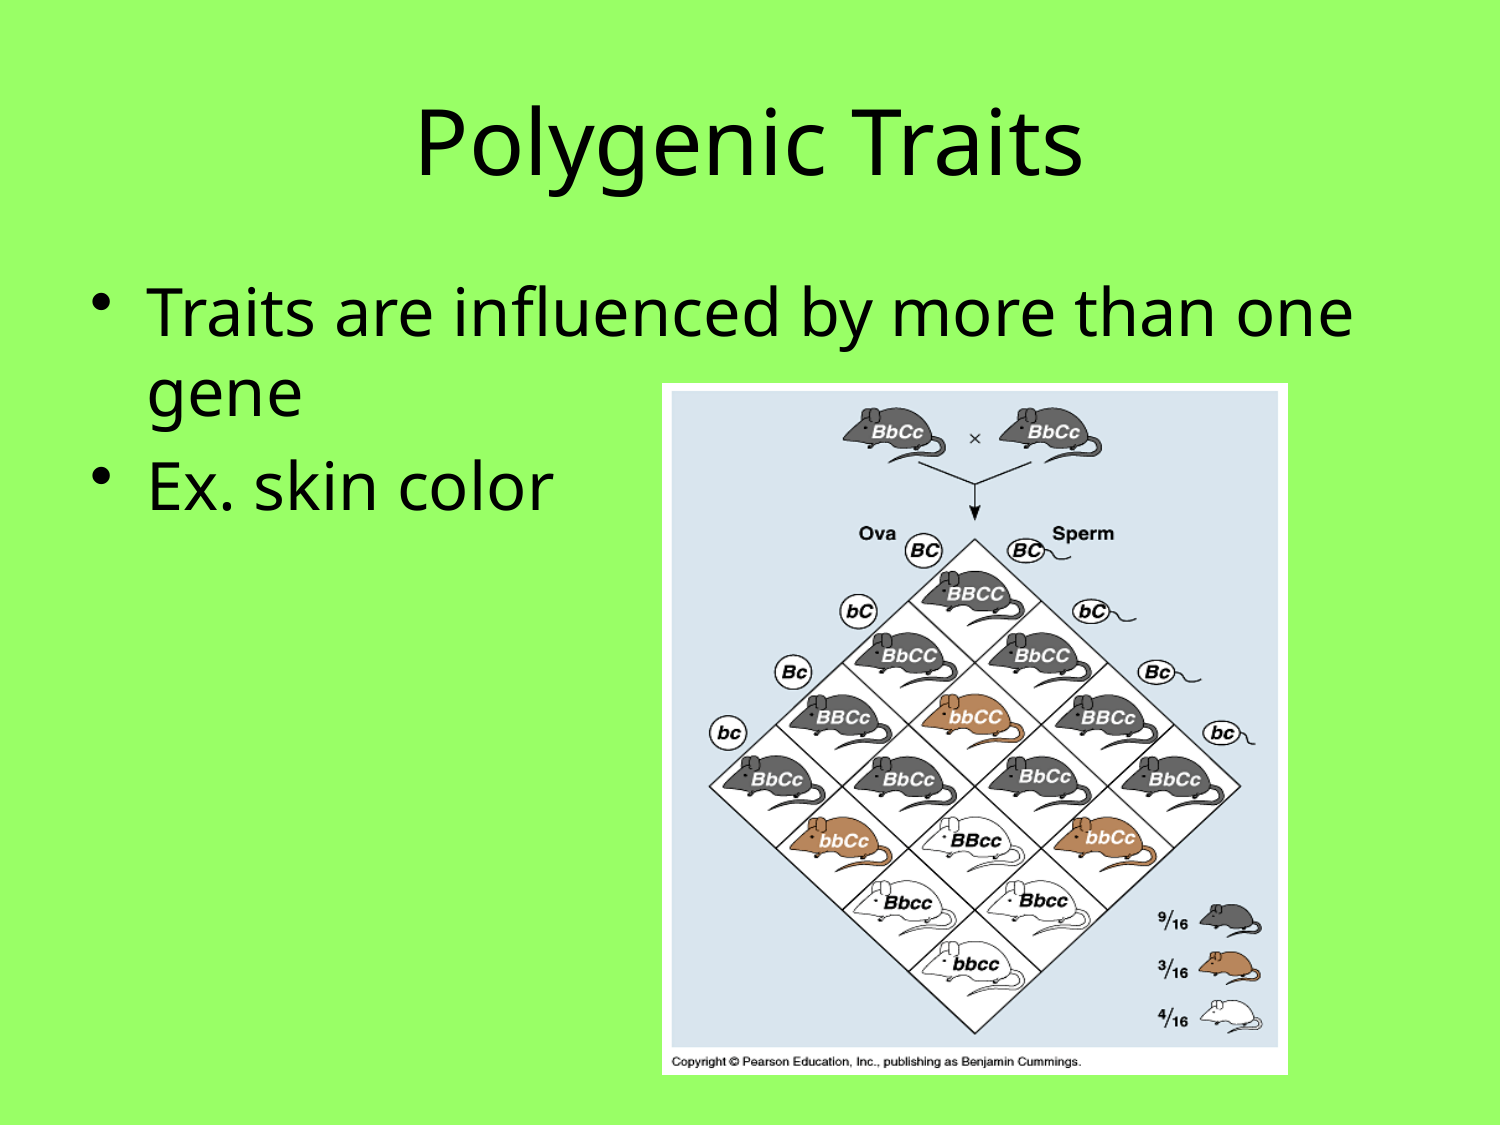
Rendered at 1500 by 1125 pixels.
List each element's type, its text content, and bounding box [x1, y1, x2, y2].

title Polygenic Traits [74, 44, 1426, 233]
list Traits are influenced by more than one gene Ex. skin color [74, 262, 1426, 563]
picture [662, 383, 1288, 1076]
